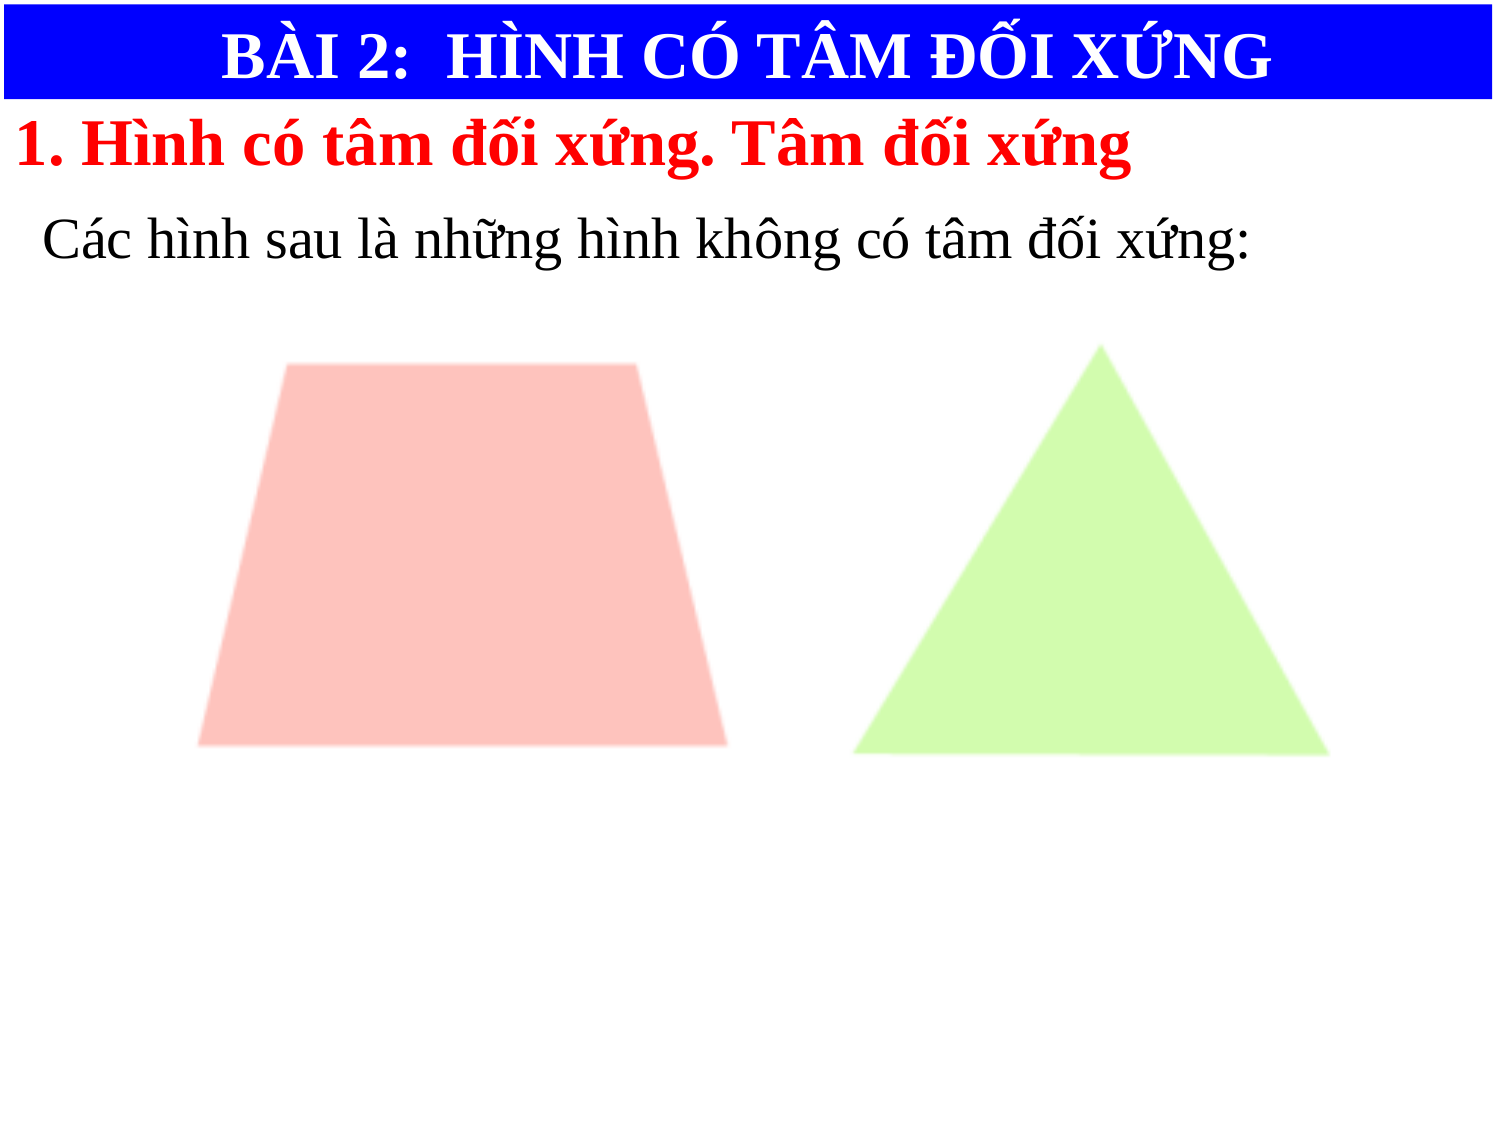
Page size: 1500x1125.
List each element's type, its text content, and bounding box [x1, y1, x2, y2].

text_box Các hình sau là những hình không có tâm đối xứng: [27, 193, 1469, 278]
text_box 1. Hình có tâm đối xứng. Tâm đối xứng [0, 91, 1363, 187]
text_box BÀI 2: HÌNH CÓ TÂM ĐỐI XỨNG [4, 4, 1493, 100]
picture [164, 337, 1369, 776]
